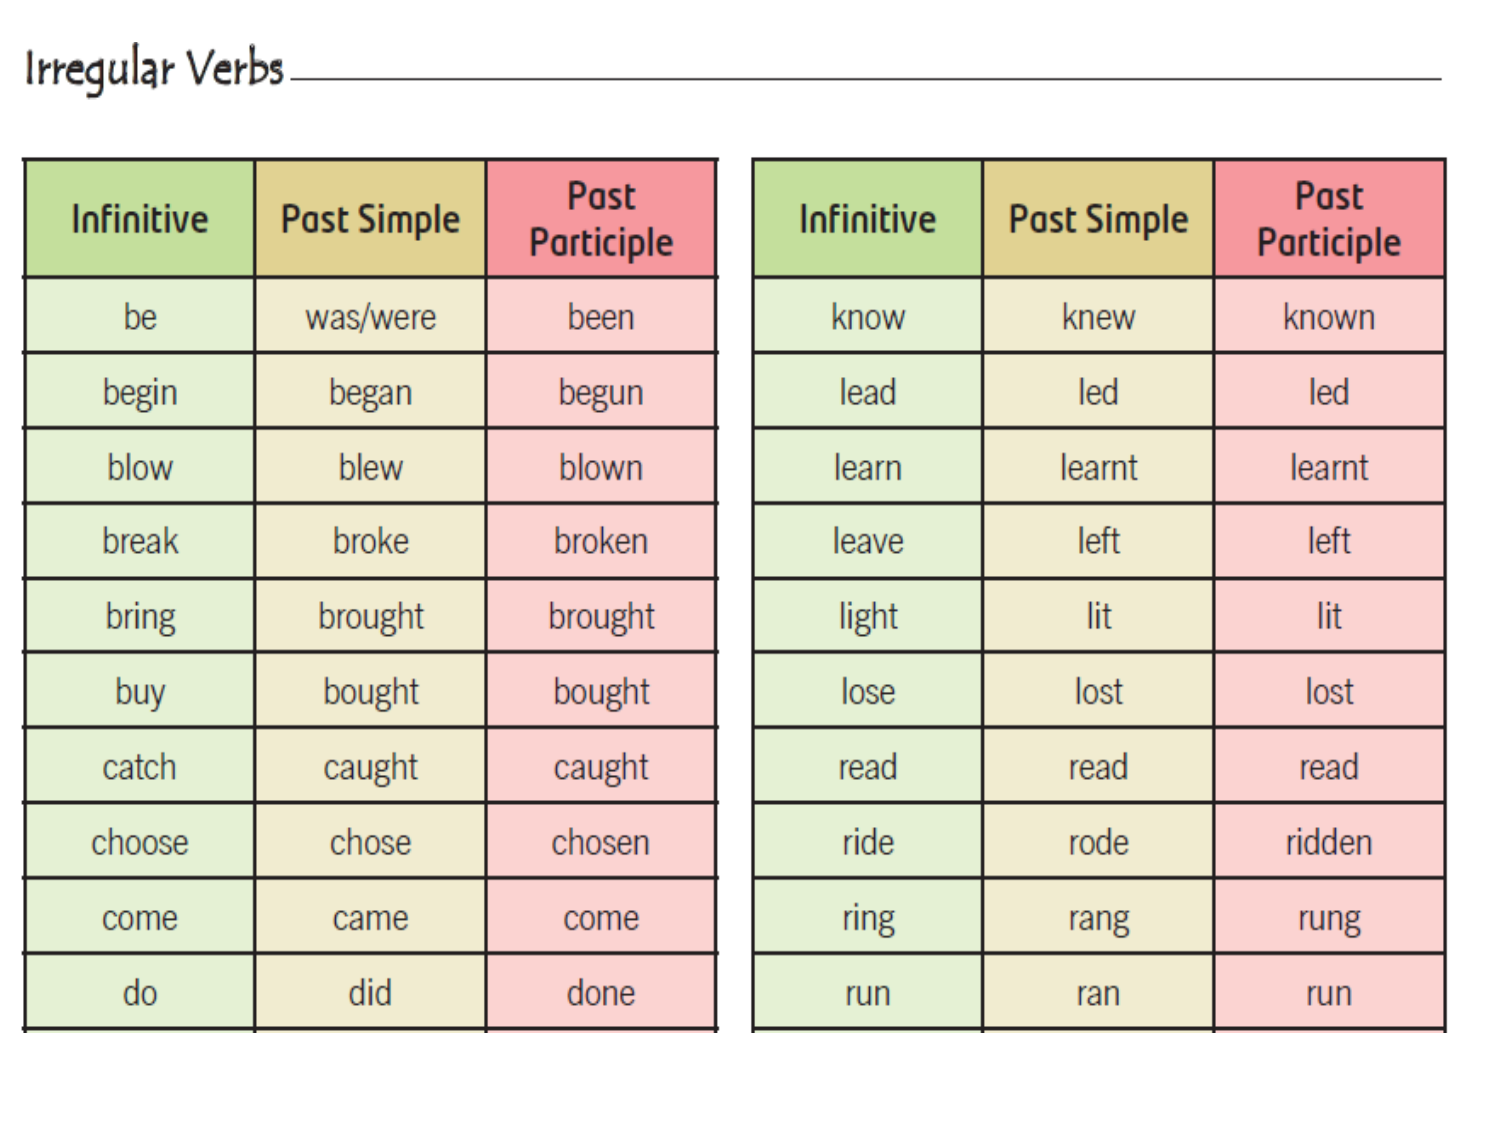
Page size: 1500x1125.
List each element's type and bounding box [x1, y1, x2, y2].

picture [0, 42, 1473, 1033]
